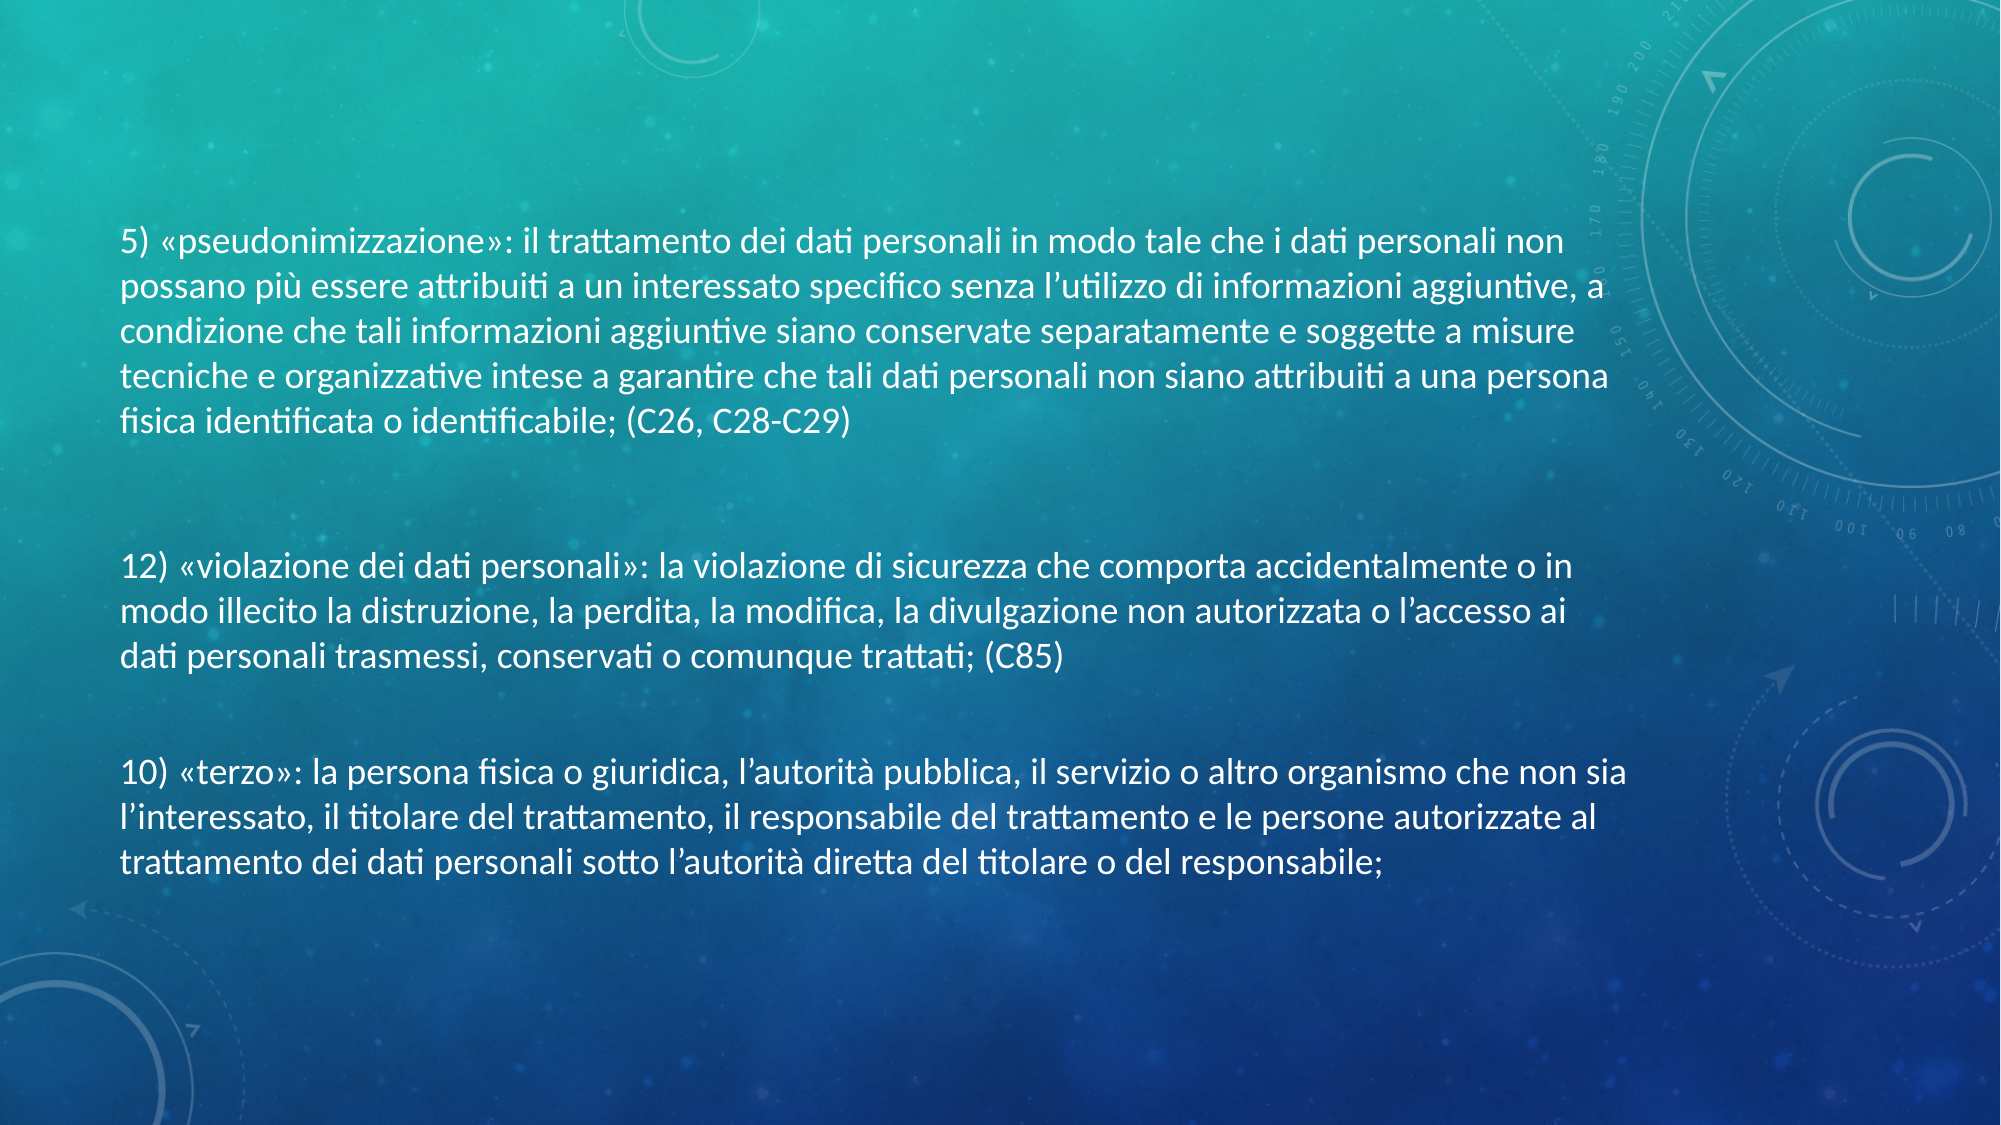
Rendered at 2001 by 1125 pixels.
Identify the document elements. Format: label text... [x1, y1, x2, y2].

text_box 12) «violazione dei dati personali»: la violazione di sicurezza che comporta accidentalmente o in modo illecito la distruzione, la perdita, la modifica, la divulgazione non autorizzata o l’accesso ai dati personali trasmessi, conservati o comunque trattati; (C85) [104, 533, 1592, 684]
text_box 10) «terzo»: la persona fisica o giuridica, l’autorità pubblica, il servizio o altro organismo che non sia l’interessato, il titolare del trattamento, il responsabile del trattamento e le persone autorizzate al trattamento dei dati personali sotto l’autorità diretta del titolare o del responsabile; [104, 739, 1751, 890]
picture [0, 0, 2001, 1125]
text_box 5) «pseudonimizzazione»: il trattamento dei dati personali in modo tale che i dati personali non possano più essere attribuiti a un interessato specifico senza l’utilizzo di informazioni aggiuntive, a condizione che tali informazioni aggiuntive siano conservate separatamente e soggette a misure tecniche e organizzative intese a garantire che tali dati personali non siano attribuiti a una persona fisica identificata o identificabile; (C26, C28-C29) [104, 208, 1639, 448]
